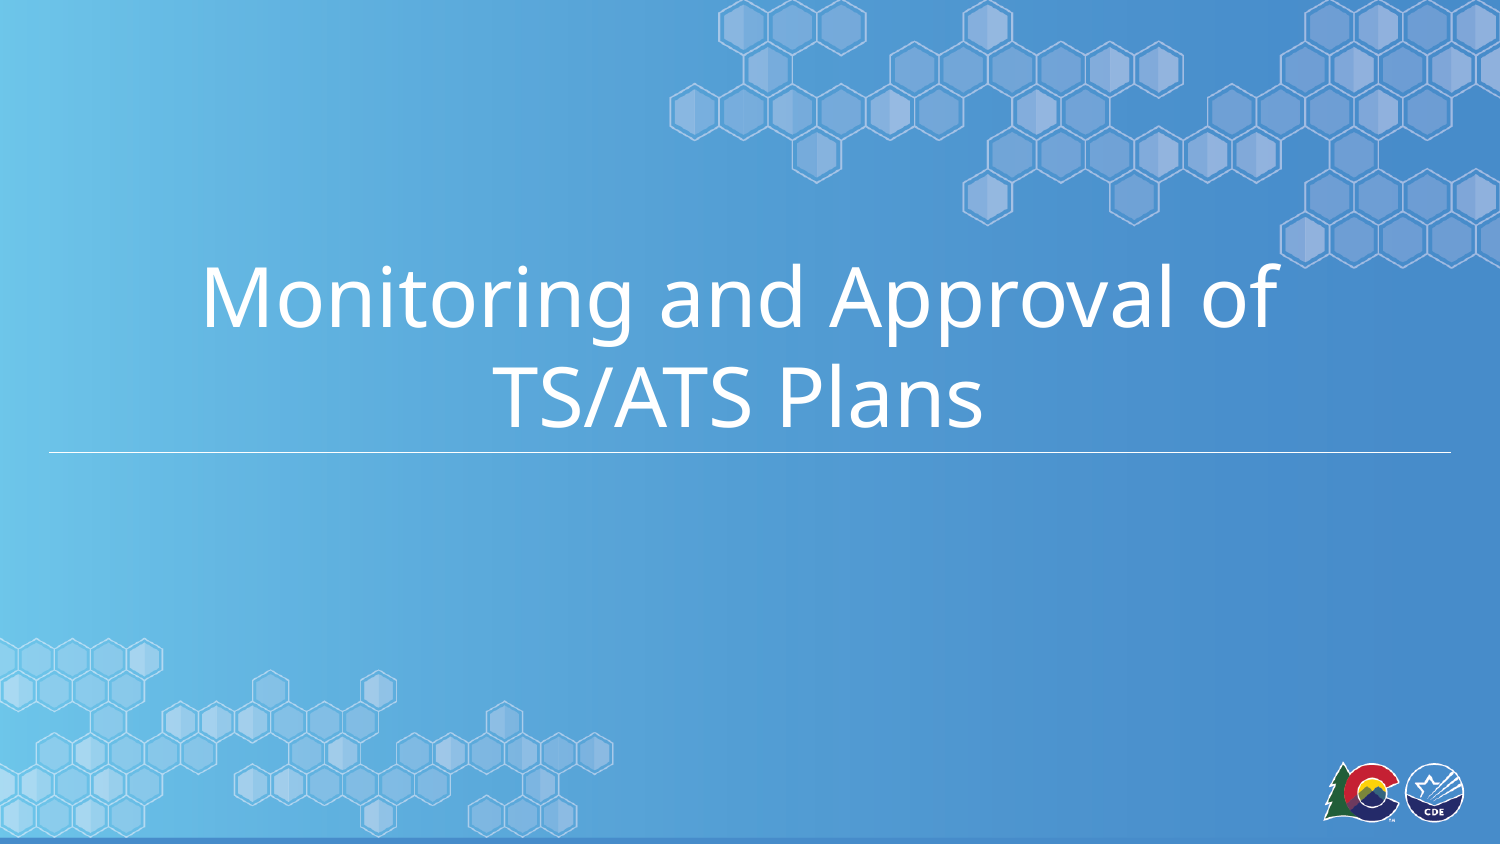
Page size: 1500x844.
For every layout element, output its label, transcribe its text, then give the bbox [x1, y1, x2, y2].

picture [0, 0, 1500, 844]
title Monitoring and Approval of TS/ATS Plans [51, 122, 1449, 459]
